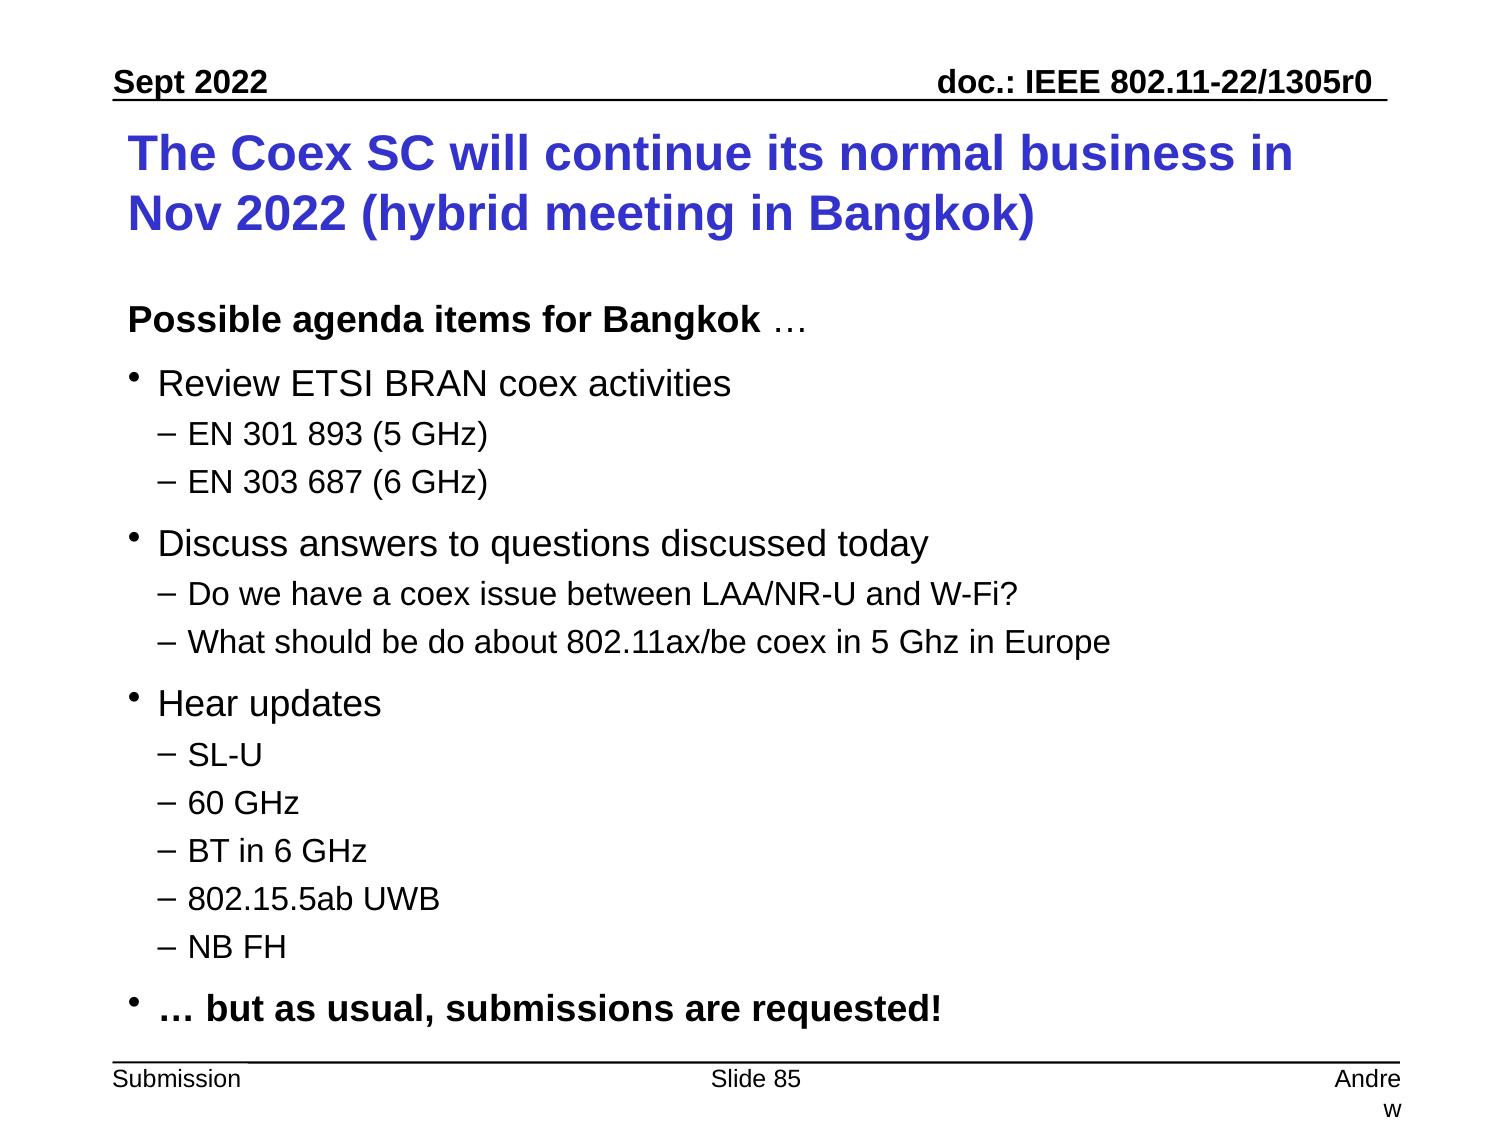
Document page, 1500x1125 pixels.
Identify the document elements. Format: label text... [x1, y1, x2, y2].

list Possible agenda items for Bangkok … Review ETSI BRAN coex activities EN 301 893 (5 GHz) EN 303 687 (6 GHz) Discuss answers to questions discussed today Do we have a coex issue between LAA/NR-U and W-Fi? What should be do about 802.11ax/be coex in 5 Ghz in Europe Hear updates SL-U 60 GHz BT in 6 GHz 802.15.5ab UWB NB FH … but as usual, submissions are requested! [112, 287, 1388, 963]
title The Coex SC will continue its normal business in Nov 2022 (hybrid meeting in Bangkok) [112, 112, 1388, 287]
footer Andrew Myles, Cisco [1320, 1061, 1402, 1093]
slide_number Slide 85 [709, 1061, 803, 1093]
